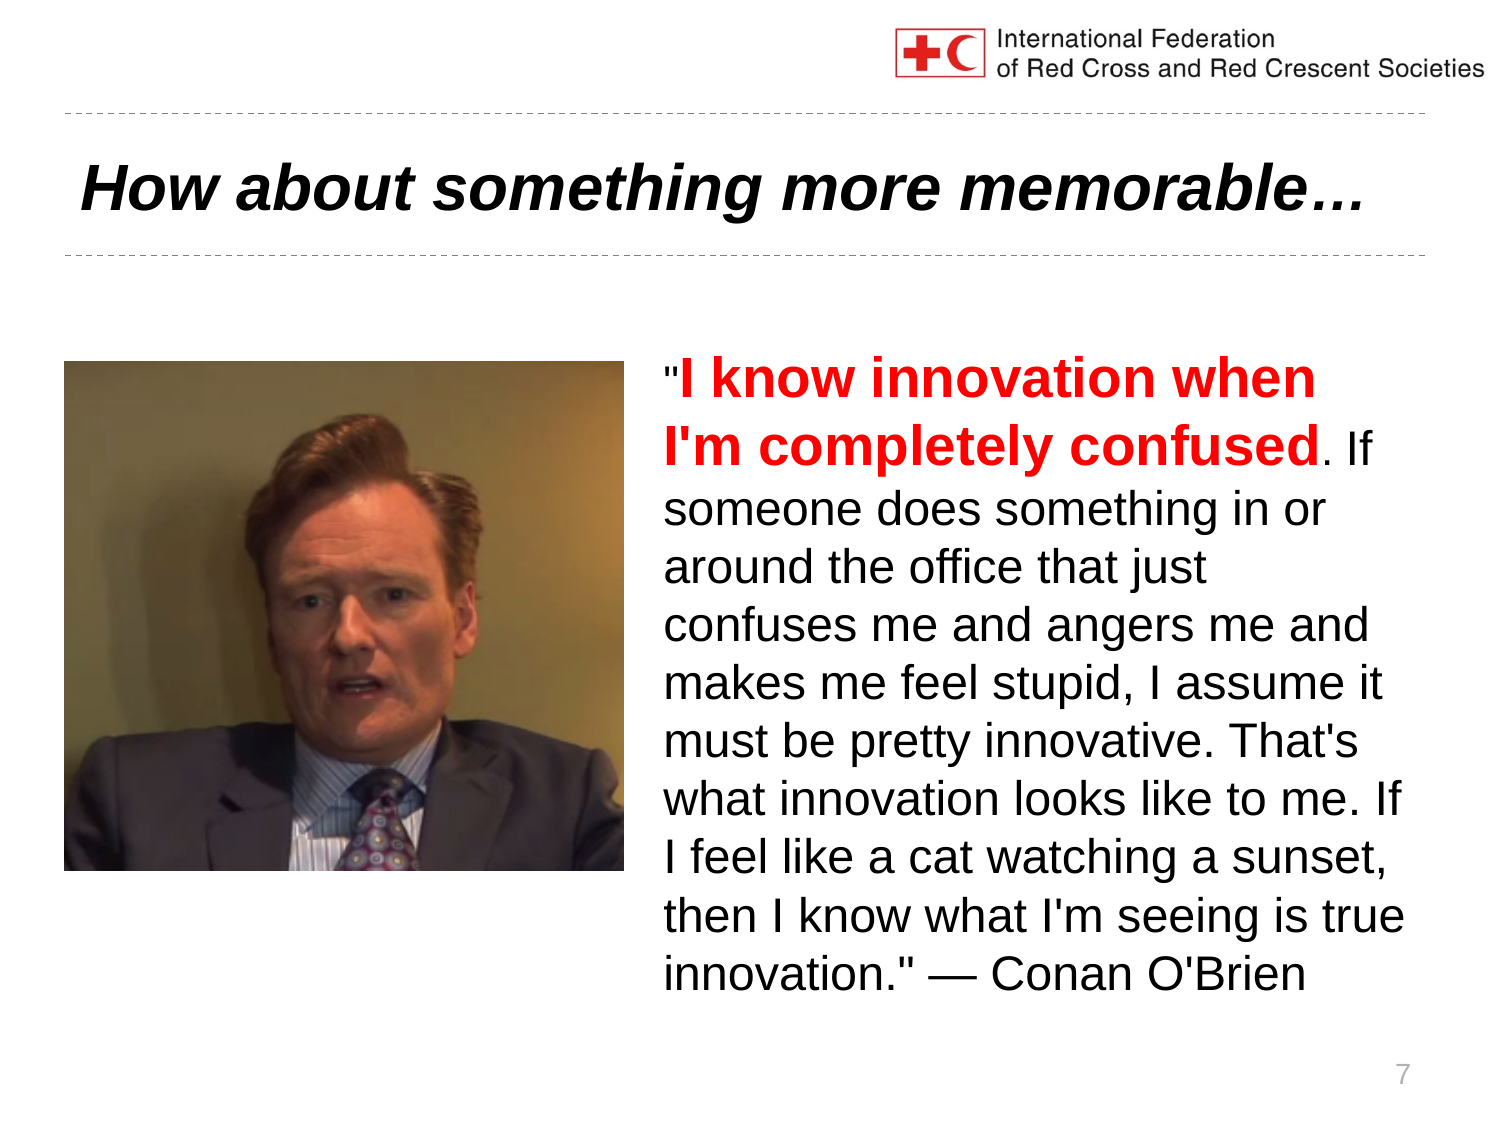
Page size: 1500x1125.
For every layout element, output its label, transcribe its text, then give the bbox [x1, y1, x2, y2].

list "I know innovation when I'm completely confused. If someone does something in or around the office that just confuses me and angers me and makes me feel stupid, I assume it must be pretty innovative. That's what innovation looks like to me. If I feel like a cat watching a sunset, then I know what I'm seeing is true innovation." — Conan O'Brien [648, 333, 1424, 1060]
picture [880, 7, 1495, 98]
title How about something more memorable… [64, 136, 1424, 232]
slide_number 7 [1380, 1051, 1425, 1095]
picture [64, 361, 624, 872]
